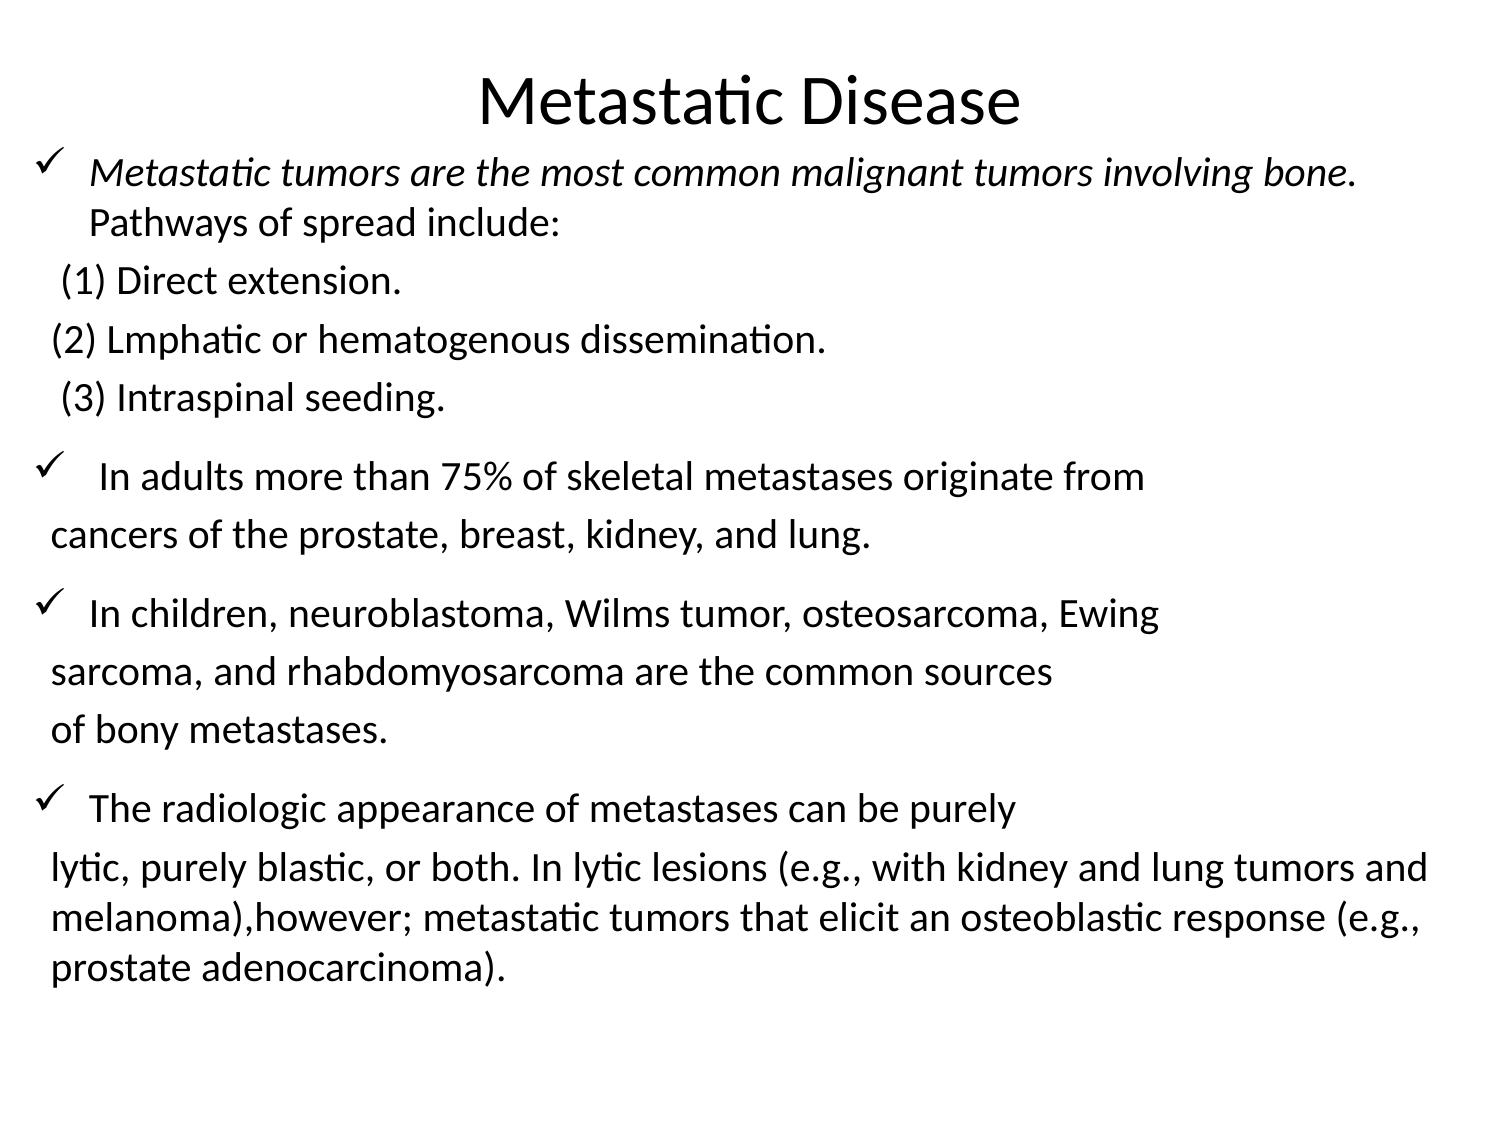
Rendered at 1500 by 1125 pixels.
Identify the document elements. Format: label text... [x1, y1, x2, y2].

list Metastatic tumors are the most common malignant tumors involving bone. Pathways of spread include: (1) Direct extension. (2) Lmphatic or hematogenous dissemination. (3) Intraspinal seeding. In adults more than 75% of skeletal metastases originate from cancers of the prostate, breast, kidney, and lung. In children, neuroblastoma, Wilms tumor, osteosarcoma, Ewing sarcoma, and rhabdomyosarcoma are the common sources of bony metastases. The radiologic appearance of metastases can be purely lytic, purely blastic, or both. In lytic lesions (e.g., with kidney and lung tumors and melanoma),however; metastatic tumors that elicit an osteoblastic response (e.g., prostate adenocarcinoma). [17, 137, 1471, 870]
title Metastatic Disease [75, 45, 1425, 137]
